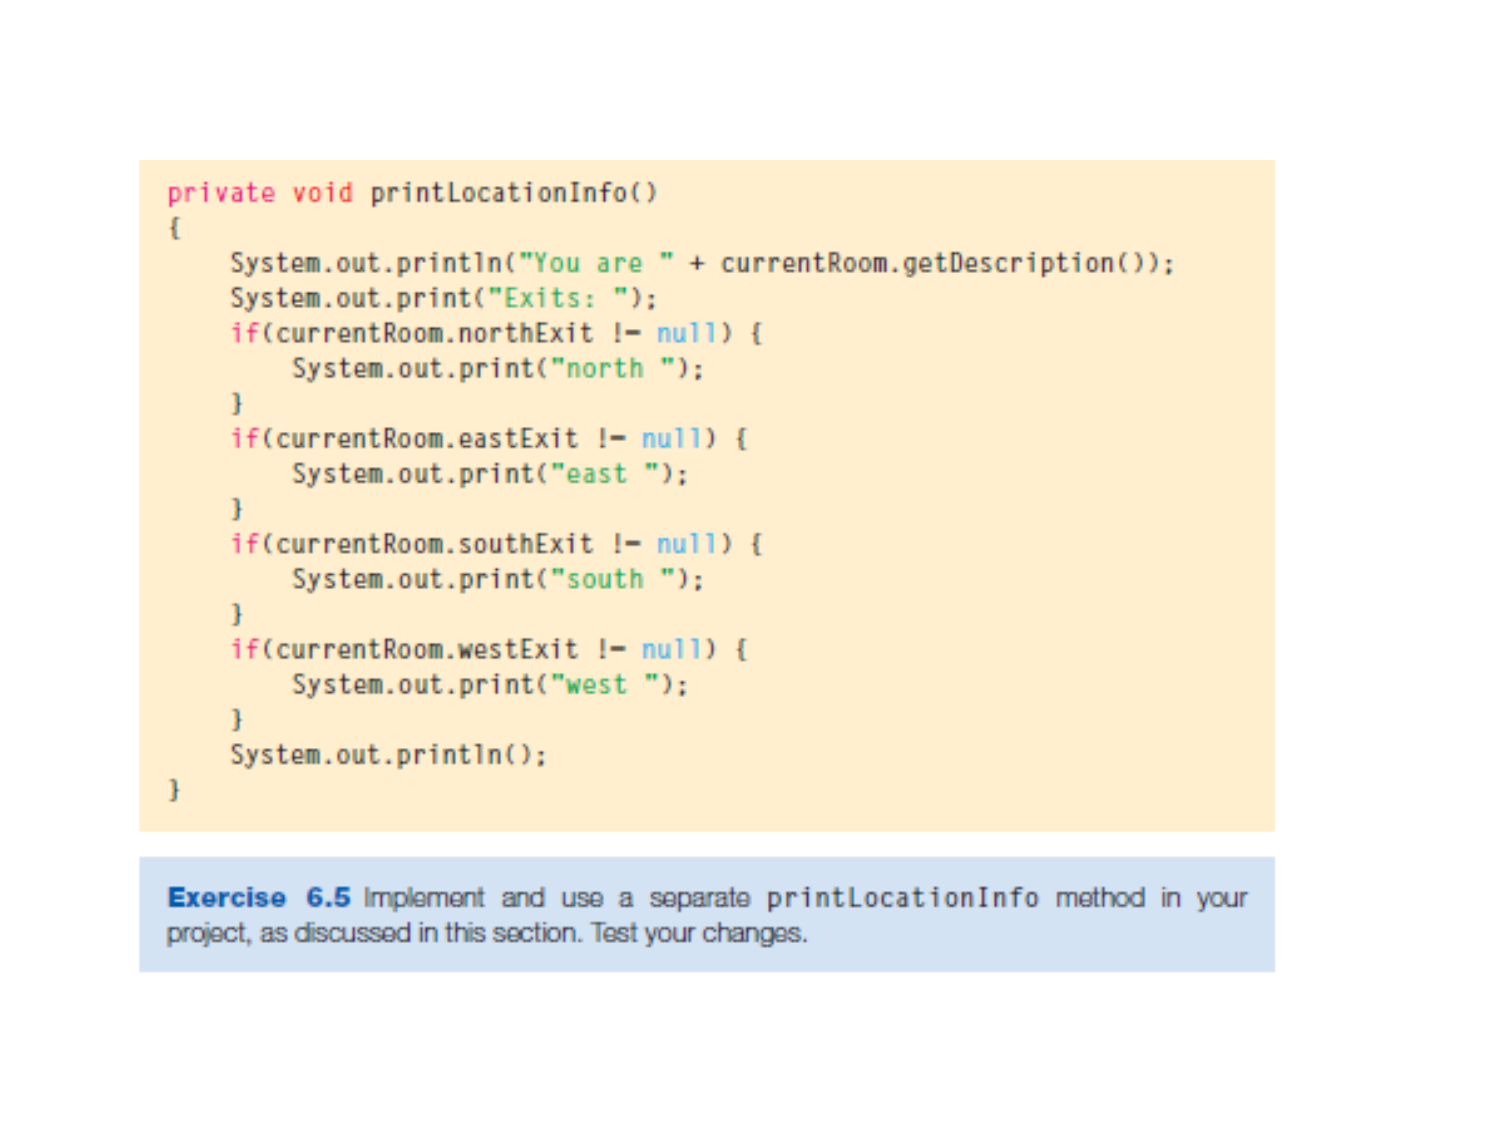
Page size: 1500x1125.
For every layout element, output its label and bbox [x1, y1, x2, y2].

picture [100, 160, 1291, 988]
